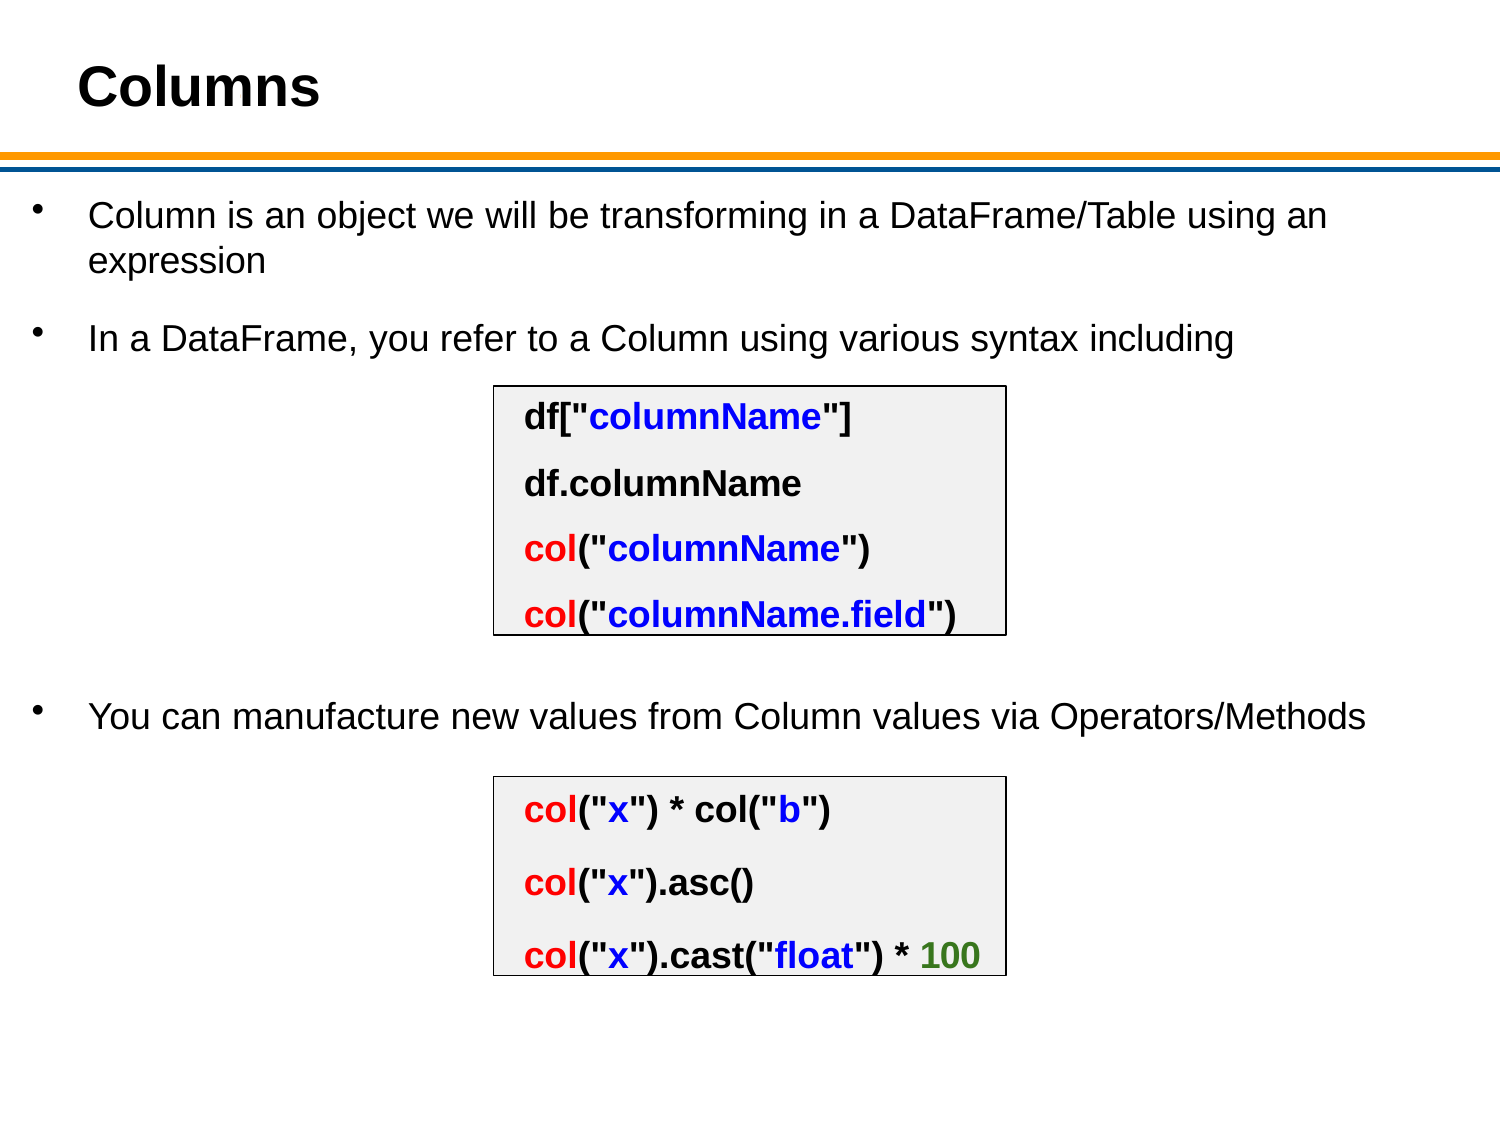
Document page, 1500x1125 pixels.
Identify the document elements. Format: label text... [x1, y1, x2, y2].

title Columns [37, 46, 1463, 237]
text_box col("x") * col("b") col("x").asc() col("x").cast("float") * 100 [493, 776, 1007, 976]
text_box You can manufacture new values from Column values via Operators/Methods [29, 689, 1378, 737]
text_box Column is an object we will be transforming in a DataFrame/Table using an expression In a DataFrame, you refer to a Column using various syntax including [29, 188, 1336, 359]
text_box [15, 37, 241, 128]
text_box df["columnName"] df.columnName col("columnName") col("columnName.field") [493, 386, 1007, 635]
